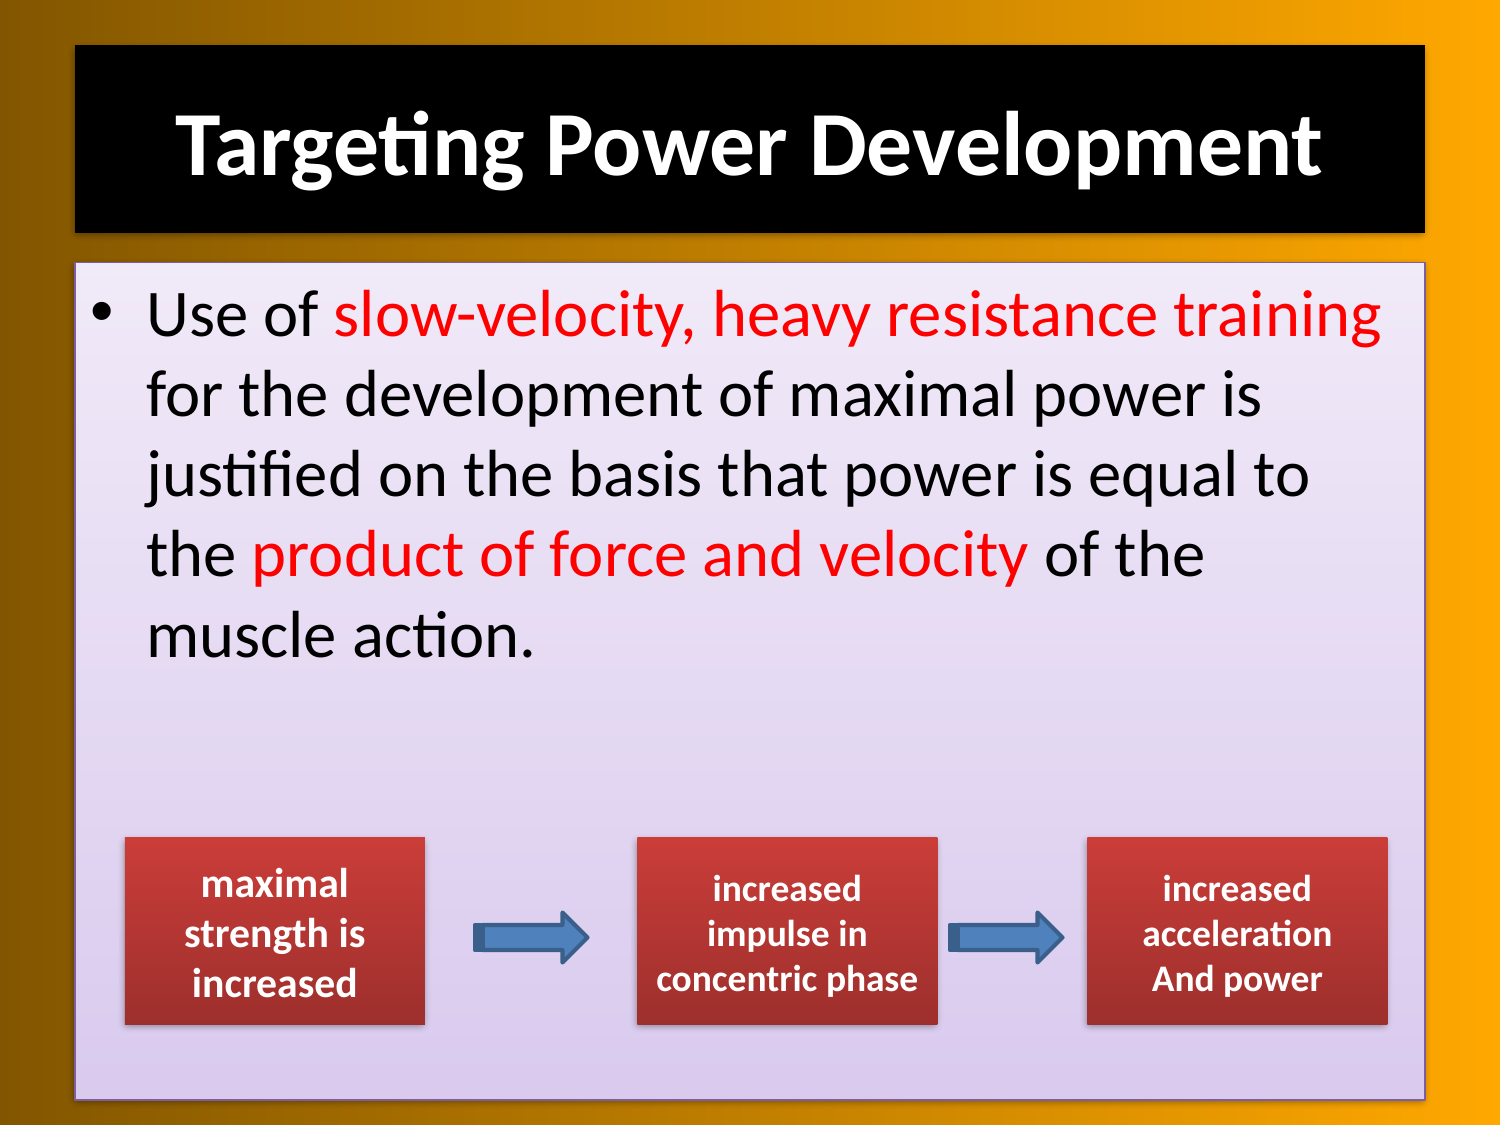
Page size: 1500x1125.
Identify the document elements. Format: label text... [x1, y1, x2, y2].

list Use of slow-velocity, heavy resistance training for the development of maximal power is justified on the basis that power is equal to the product of force and velocity of the muscle action. [74, 262, 1426, 1101]
text_box maximal strength is increased [124, 837, 425, 1025]
text_box [473, 910, 590, 965]
text_box increased impulse in concentric phase [637, 837, 938, 1025]
text_box increased acceleration And power [1087, 837, 1388, 1025]
text_box [948, 910, 1065, 965]
title Targeting Power Development [75, 45, 1425, 233]
